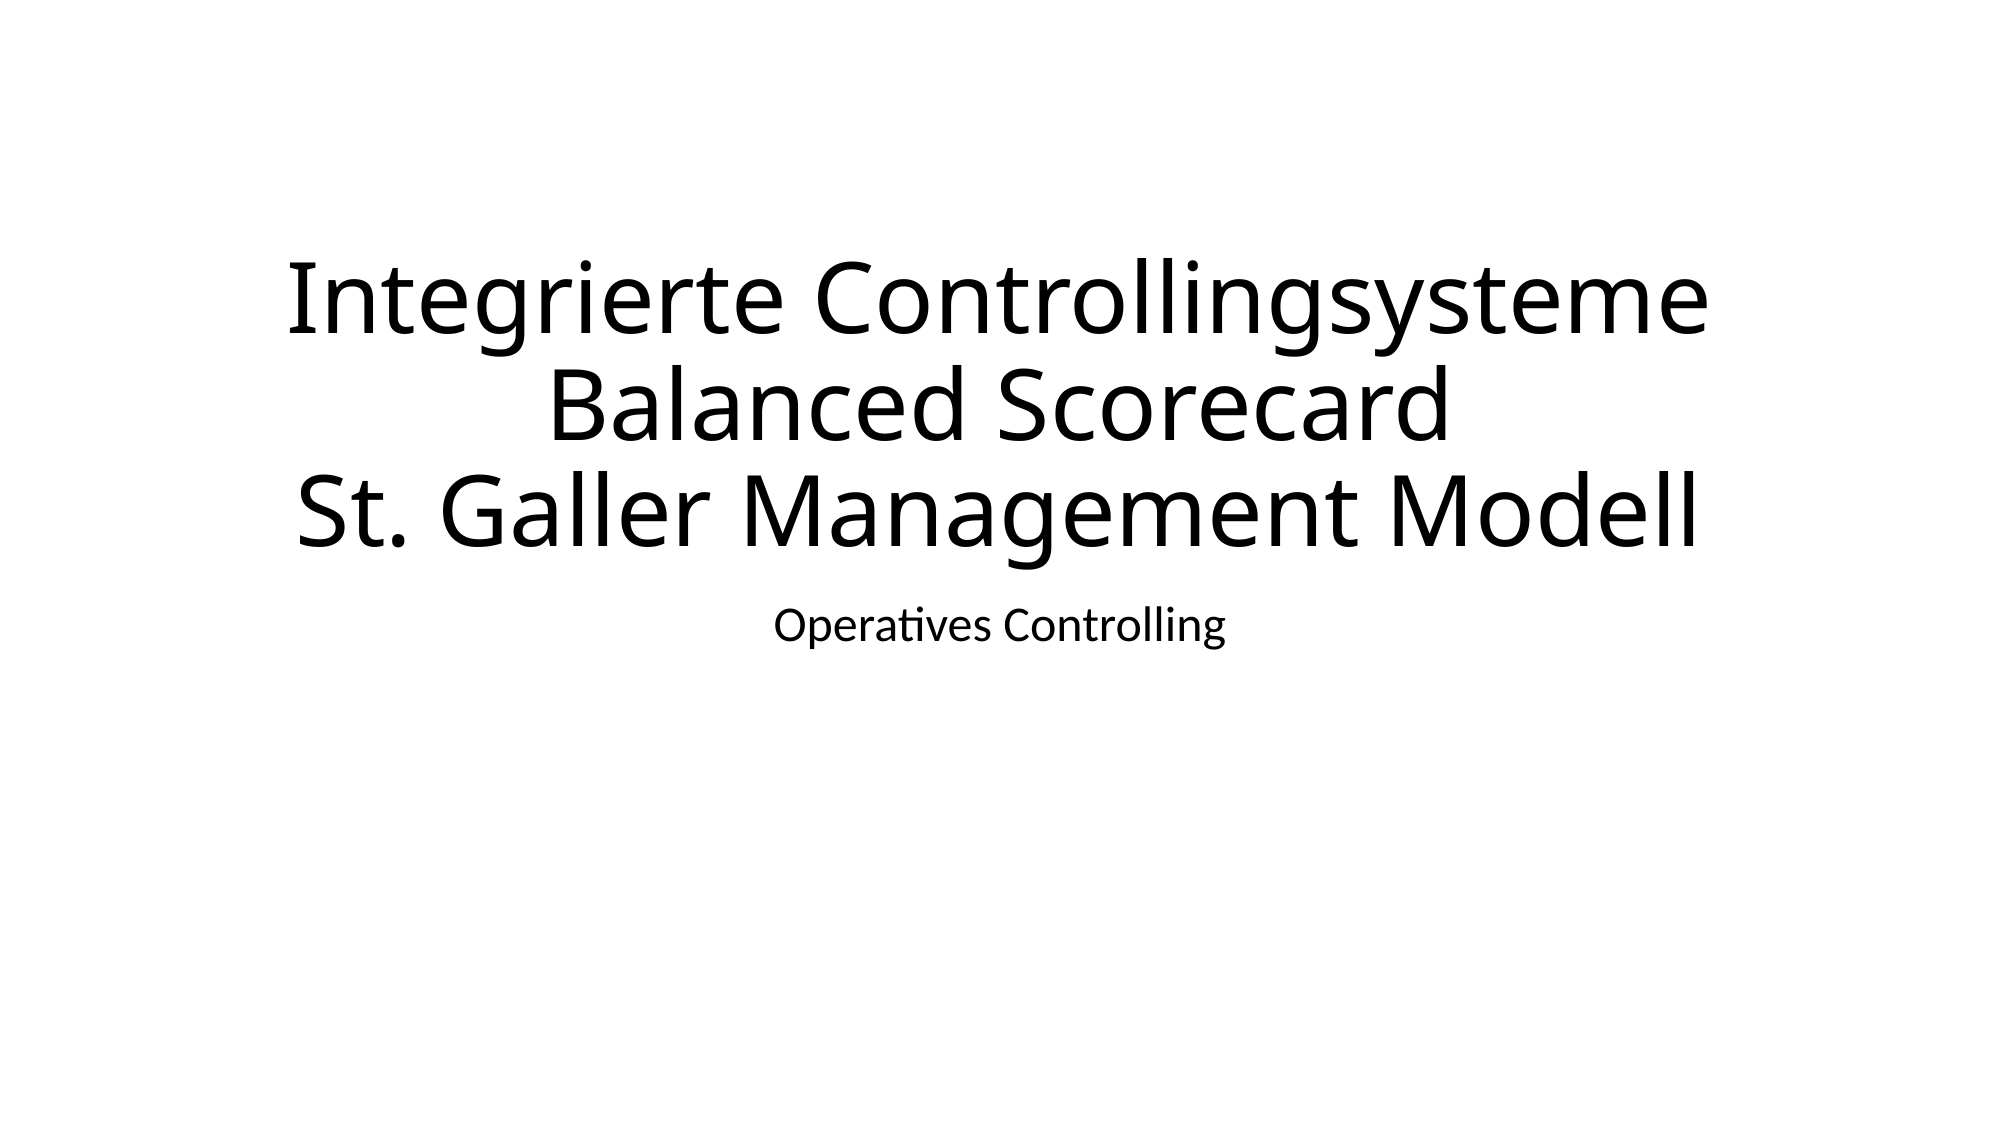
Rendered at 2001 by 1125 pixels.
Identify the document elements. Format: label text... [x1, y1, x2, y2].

subtitle Operatives Controlling [249, 590, 1750, 863]
title Integrierte Controllingsysteme Balanced Scorecard St. Galler Management Modell [249, 184, 1750, 576]
